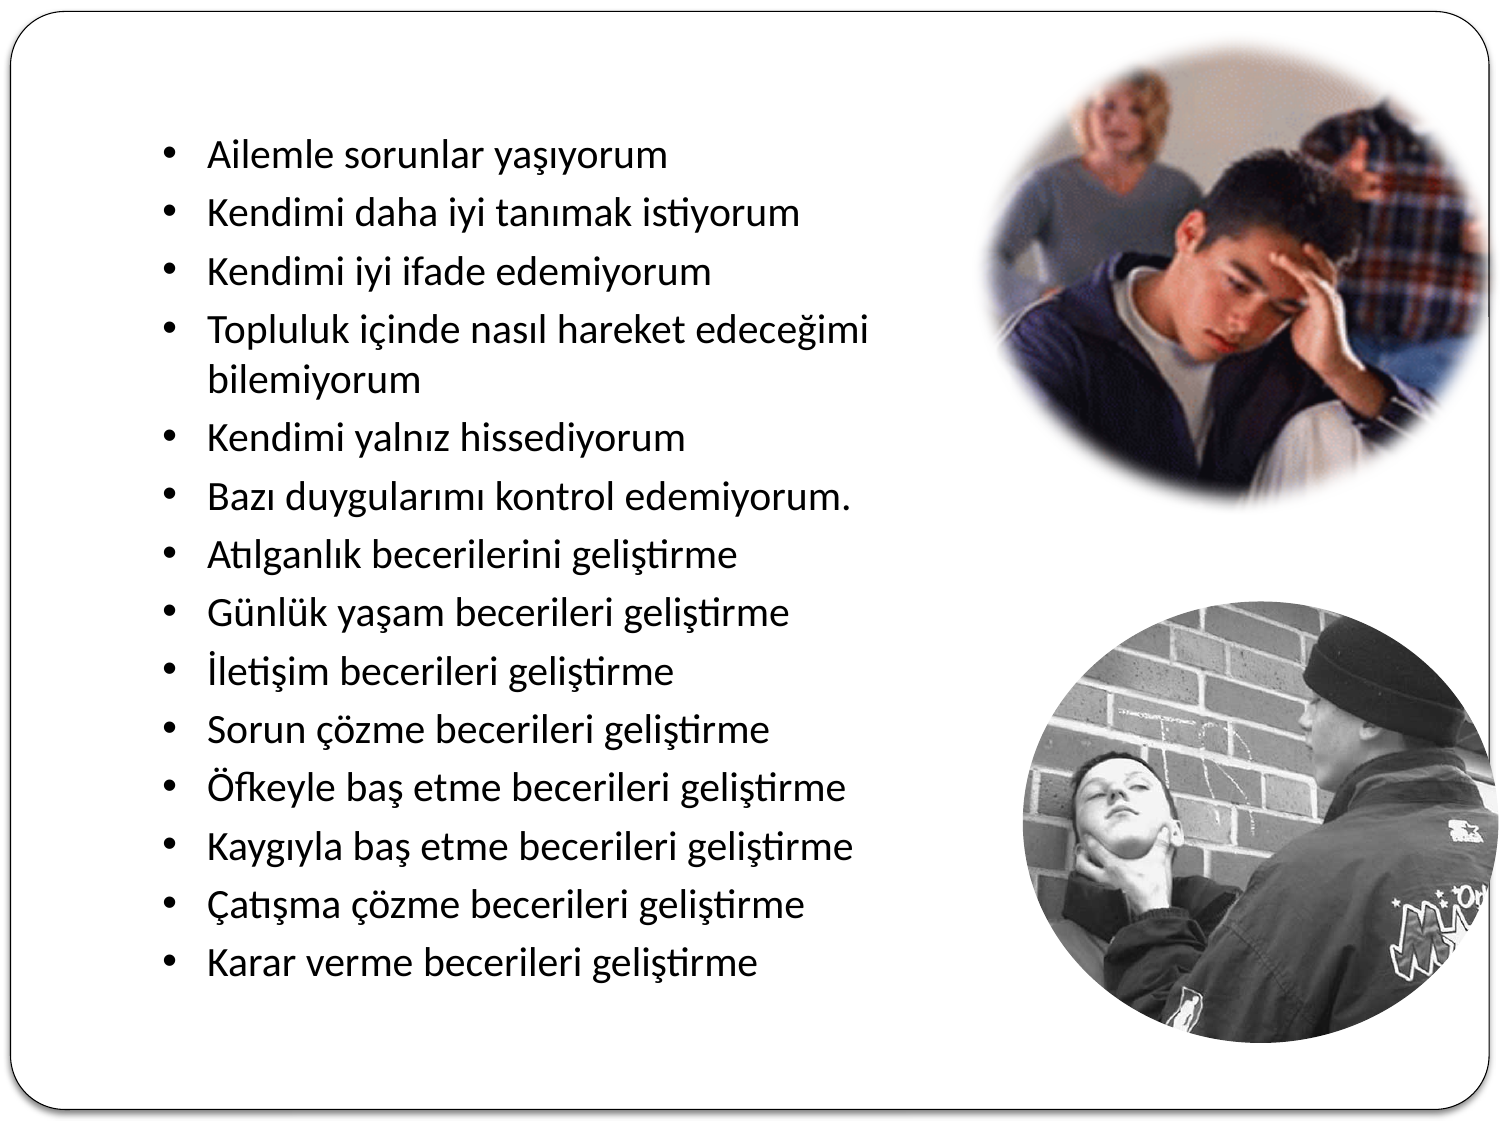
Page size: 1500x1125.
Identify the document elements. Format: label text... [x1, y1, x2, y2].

picture [1022, 601, 1499, 1044]
text_box Ailemle sorunlar yaşıyorum Kendimi daha iyi tanımak istiyorum Kendimi iyi ifade edemiyorum Topluluk içinde nasıl hareket edeceğimi bilemiyorum Kendimi yalnız hissediyorum Bazı duygularımı kontrol edemiyorum. Atılganlık becerilerini geliştirme Günlük yaşam becerileri geliştirme İletişim becerileri geliştirme Sorun çözme becerileri geliştirme Öfkeyle baş etme becerileri geliştirme Kaygıyla baş etme becerileri geliştirme Çatışma çözme becerileri geliştirme Karar verme becerileri geliştirme [147, 119, 1105, 1051]
picture [971, 30, 1500, 516]
